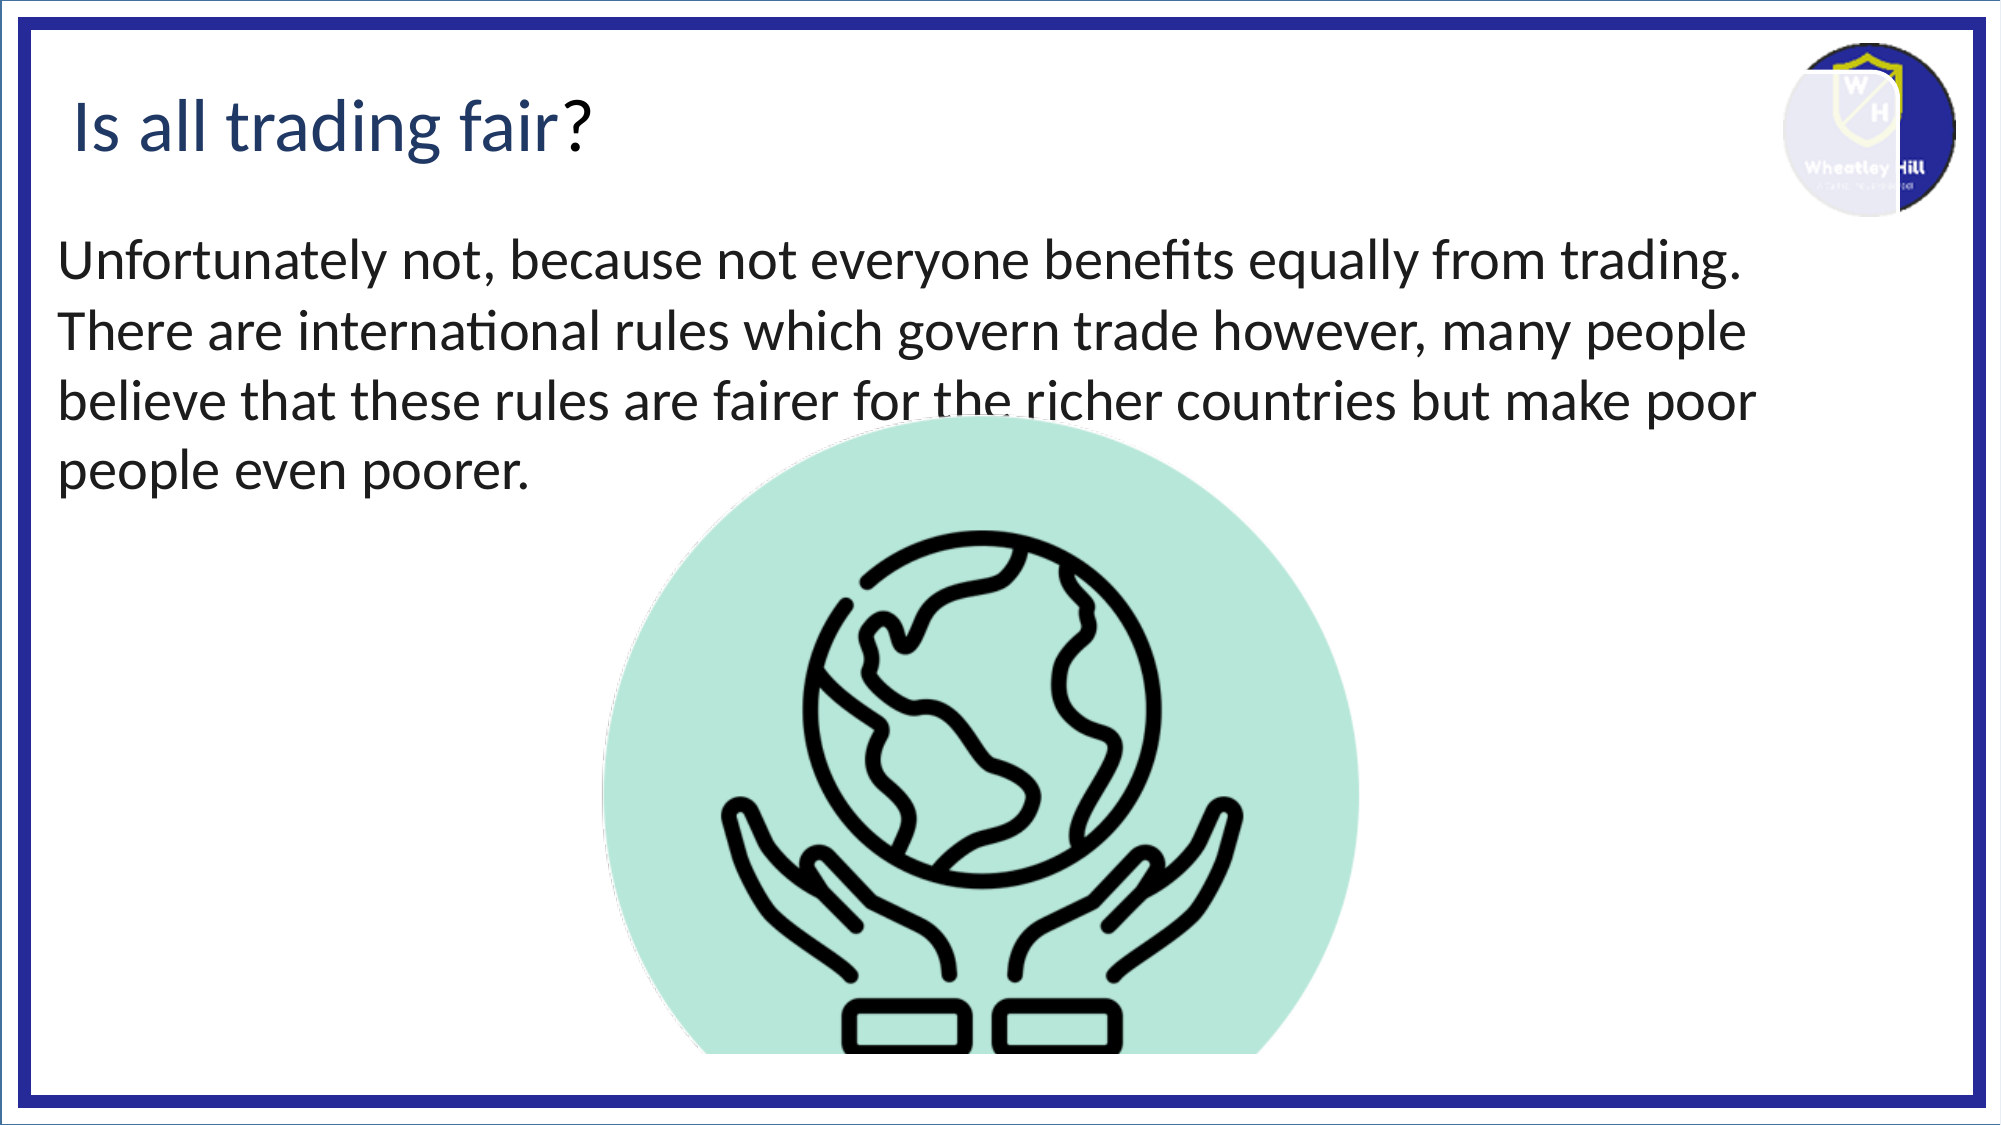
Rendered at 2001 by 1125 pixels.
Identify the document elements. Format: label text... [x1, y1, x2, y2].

text_box Unfortunately not, because not everyone benefits equally from trading. There are international rules which govern trade however, many people believe that these rules are fairer for the richer countries but make poor people even poorer. [57, 221, 1894, 637]
title Is all trading fair? [57, 45, 1407, 209]
picture [0, 0, 2001, 1125]
